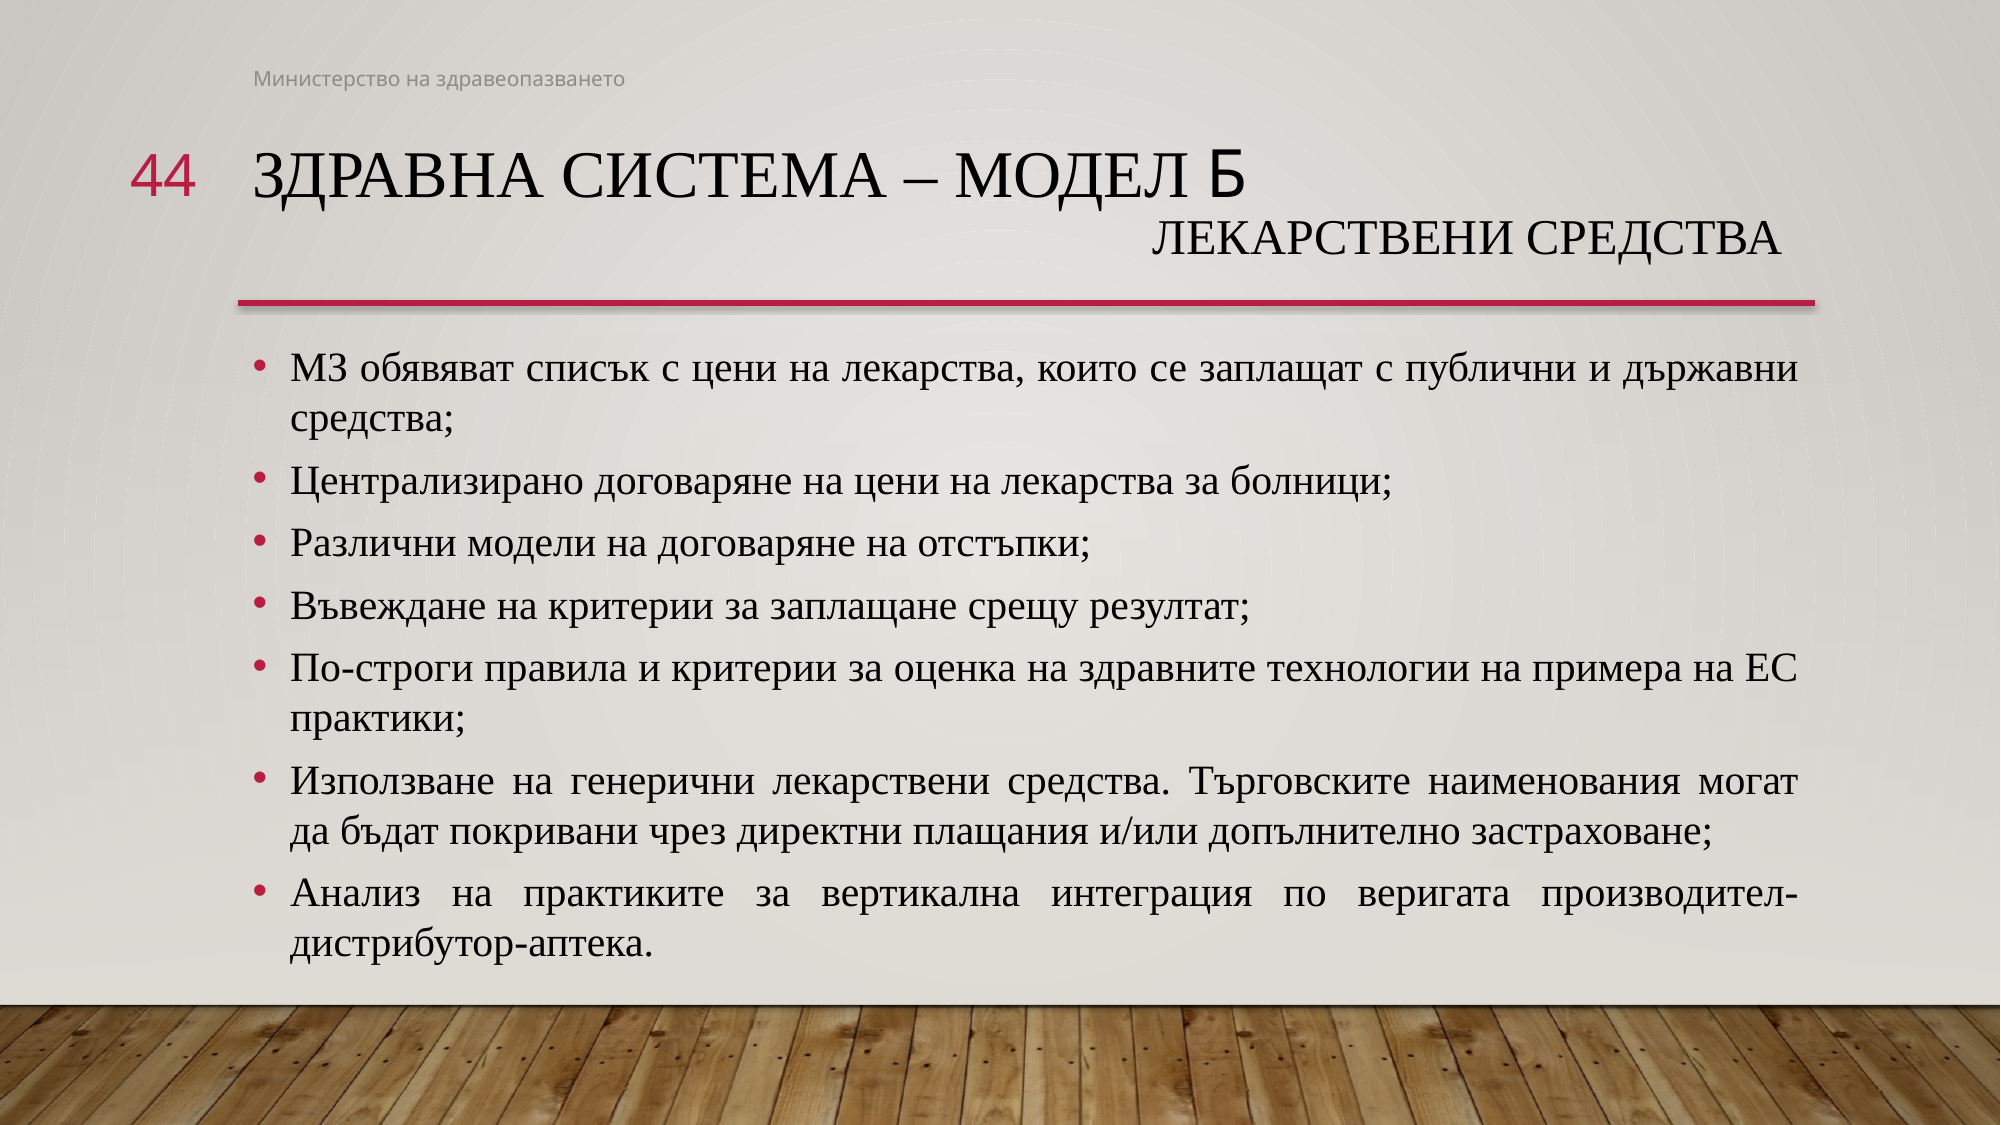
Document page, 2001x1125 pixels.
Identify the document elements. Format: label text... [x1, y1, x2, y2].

slide_number 44 [78, 131, 212, 214]
picture [0, 1005, 2000, 1125]
list МЗ обявяват списък с цени на лекарства, които се заплащат с публични и държавни средства; Централизирано договаряне на цени на лекарства за болници; Различни модели на договаряне на отстъпки; Въвеждане на критерии за заплащане срещу резултат; По-строги правила и критерии за оценка на здравните технологии на примера на ЕС практики; Използване на генерични лекарствени средства. Търговските наименования могат да бъдат покривани чрез директни плащания и/или допълнително застраховане; Анализ на практиките за вертикална интеграция по веригата производител-дистрибутор-аптека. [237, 332, 1814, 986]
footer Министерство на здравеопазването [238, 54, 1213, 105]
title Здравна система – модел Б лекарствени средства [237, 131, 1814, 306]
